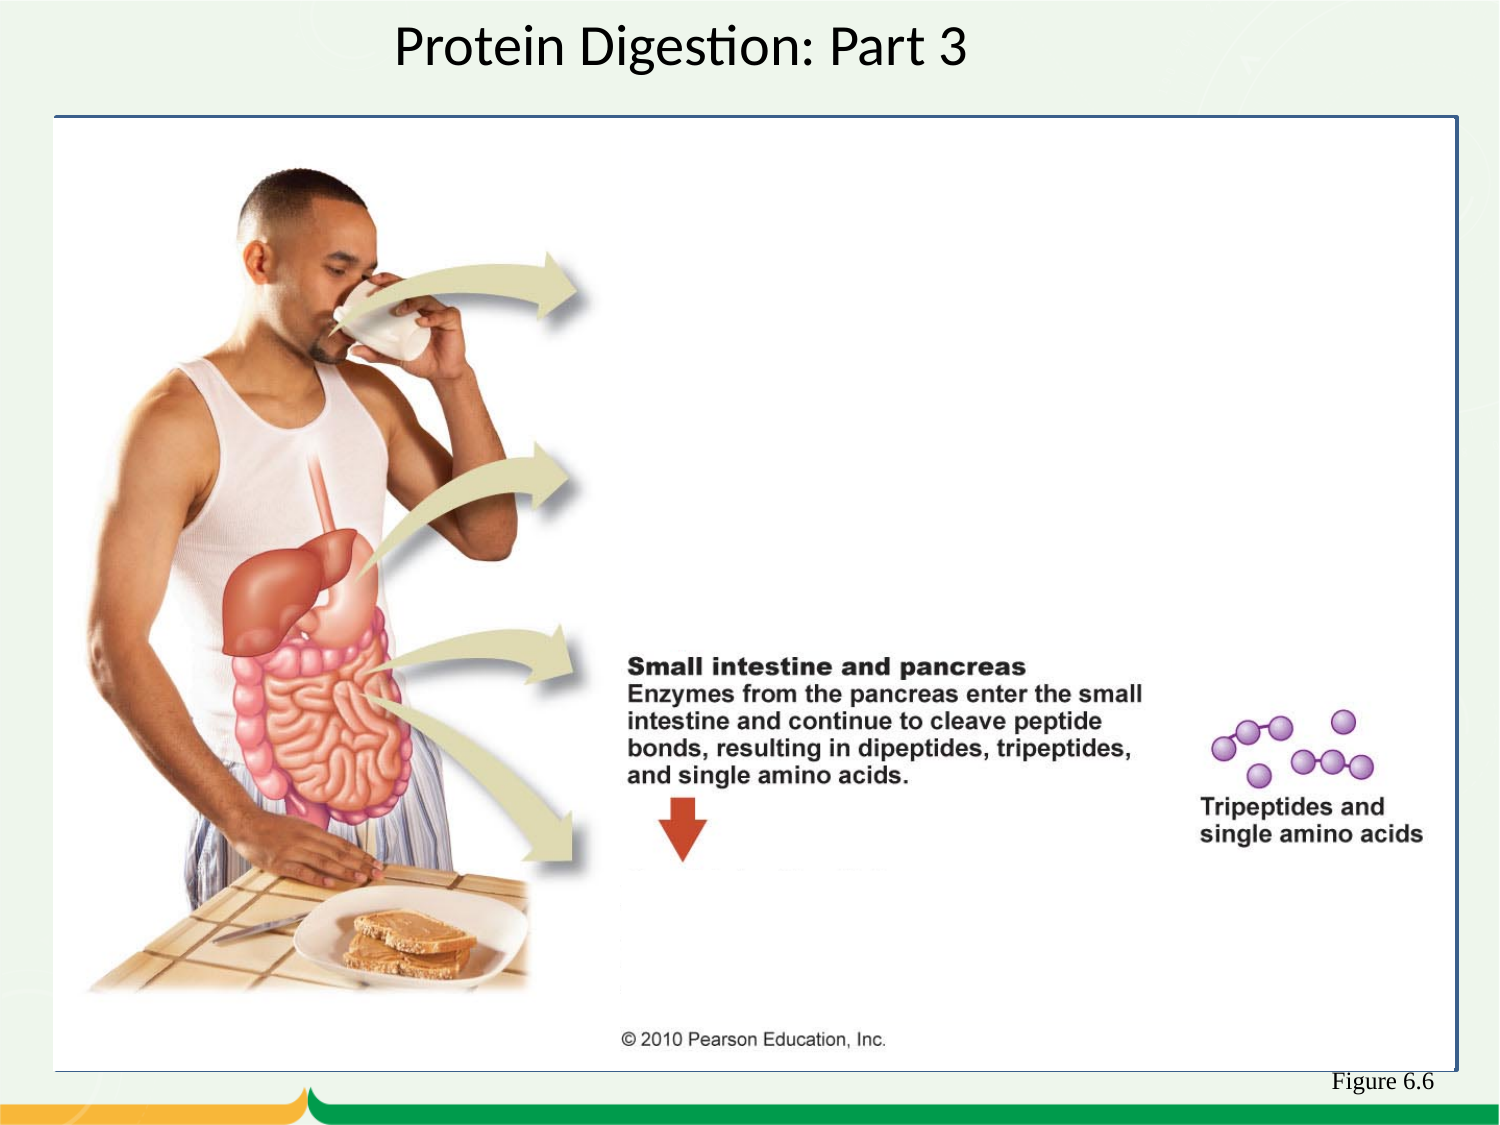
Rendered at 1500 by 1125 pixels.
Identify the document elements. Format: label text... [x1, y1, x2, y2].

text_box [1319, 115, 1459, 1072]
text_box Figure 6.6 [1316, 1072, 1457, 1102]
title Protein Digestion: Part 3 [44, 0, 1319, 136]
picture [0, 0, 1500, 1125]
